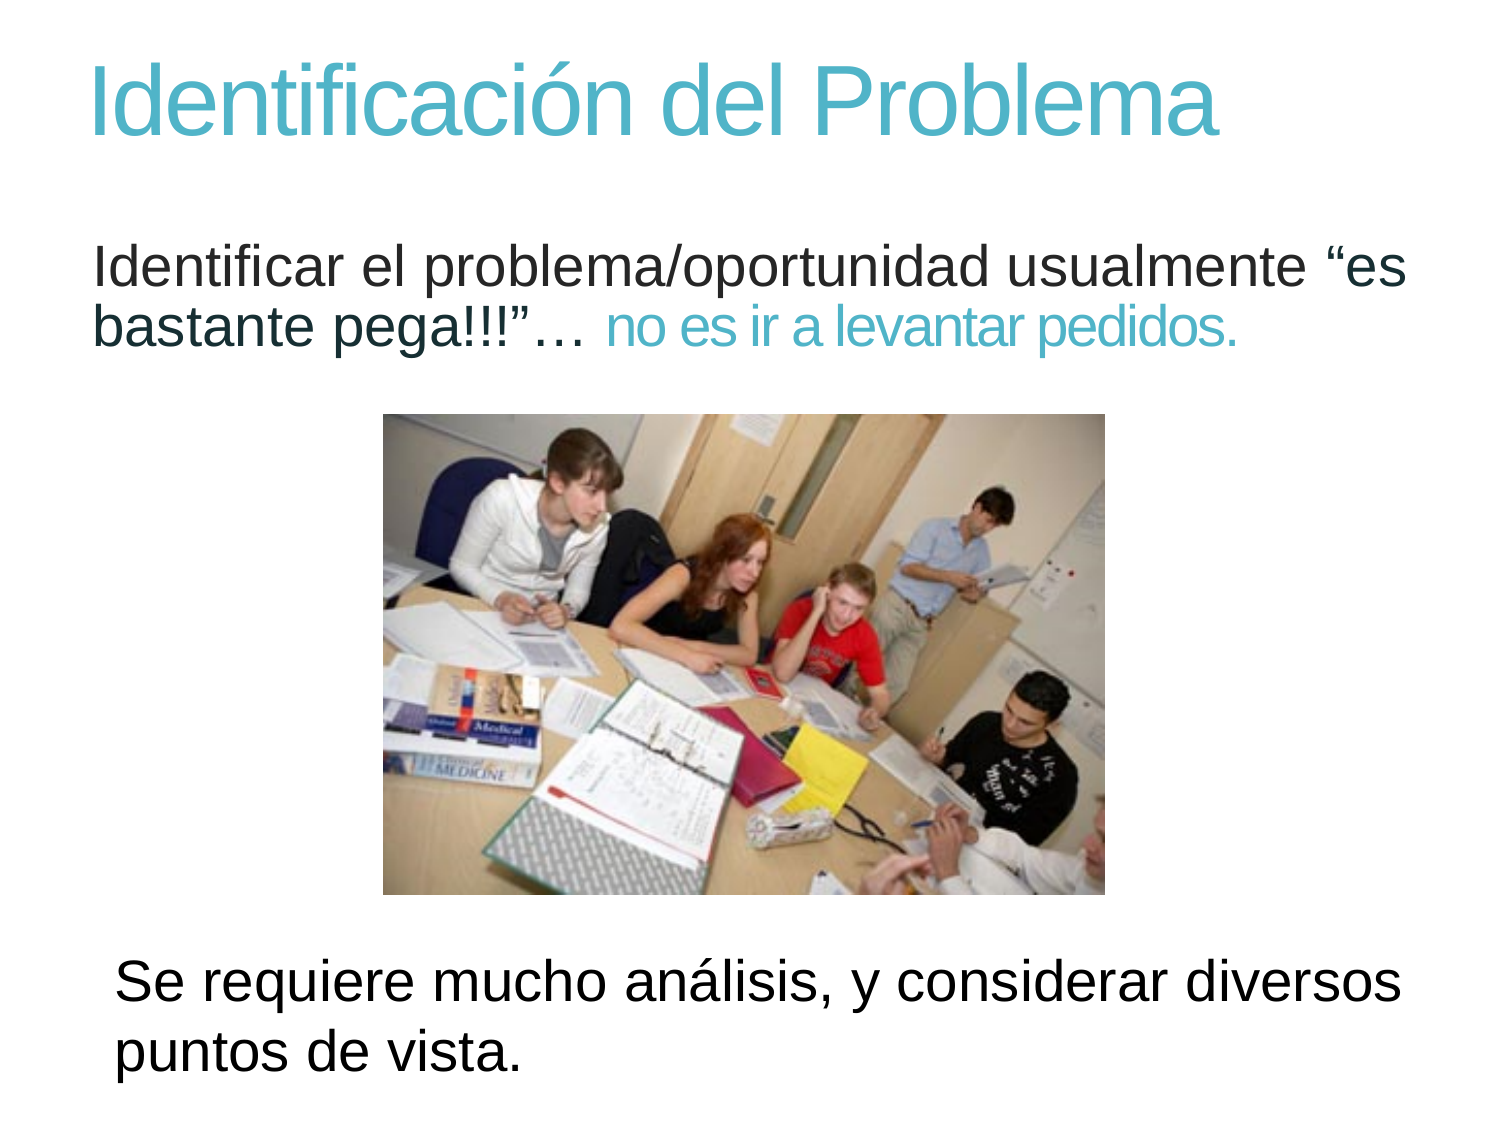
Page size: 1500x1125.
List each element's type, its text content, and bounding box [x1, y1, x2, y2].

title Identificación del Problema [70, 22, 1453, 185]
text_box Se requiere mucho análisis, y considerar diversos puntos de vista. [100, 935, 1471, 1125]
picture [383, 414, 1105, 895]
list Identificar el problema/oportunidad usualmente “es bastante pega!!!”… no es ir a levantar pedidos. [77, 231, 1471, 374]
